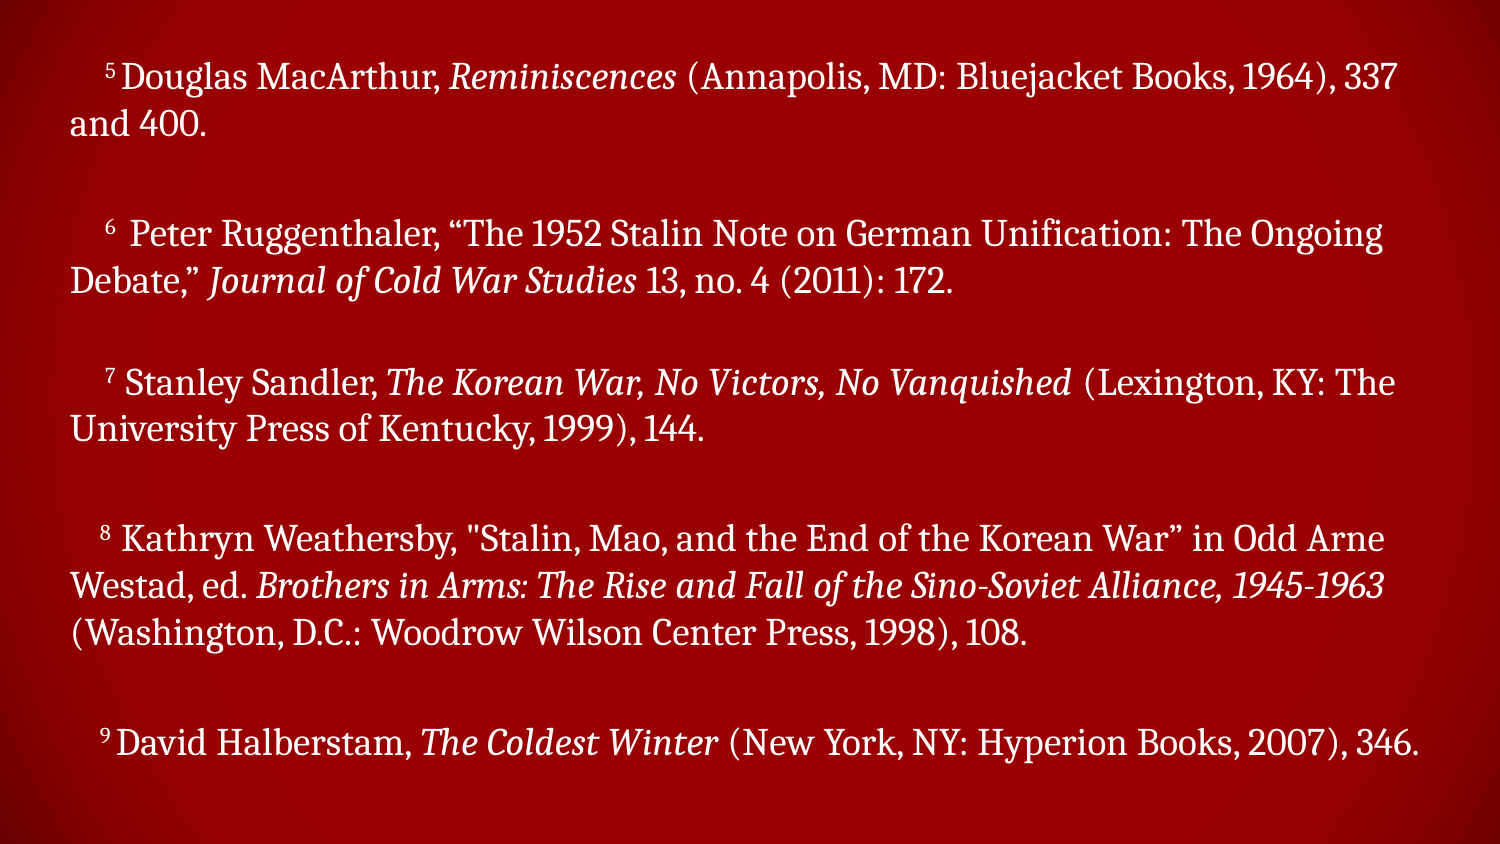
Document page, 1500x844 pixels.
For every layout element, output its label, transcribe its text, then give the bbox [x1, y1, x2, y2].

picture [0, 0, 1500, 844]
list 5 Douglas MacArthur, Reminiscences (Annapolis, MD: Bluejacket Books, 1964), 337 and 400. 6 Peter Ruggenthaler, “The 1952 Stalin Note on German Unification: The Ongoing Debate,” Journal of Cold War Studies 13, no. 4 (2011): 172. 7 Stanley Sandler, The Korean War, No Victors, No Vanquished (Lexington, KY: The University Press of Kentucky, 1999), 144. 8 Kathryn Weathersby, "Stalin, Mao, and the End of the Korean War” in Odd Arne Westad, ed. Brothers in Arms: The Rise and Fall of the Sino-Soviet Alliance, 1945-1963 (Washington, D.C.: Woodrow Wilson Center Press, 1998), 108. 9 David Halberstam, The Coldest Winter (New York, NY: Hyperion Books, 2007), 346. [55, 43, 1445, 813]
